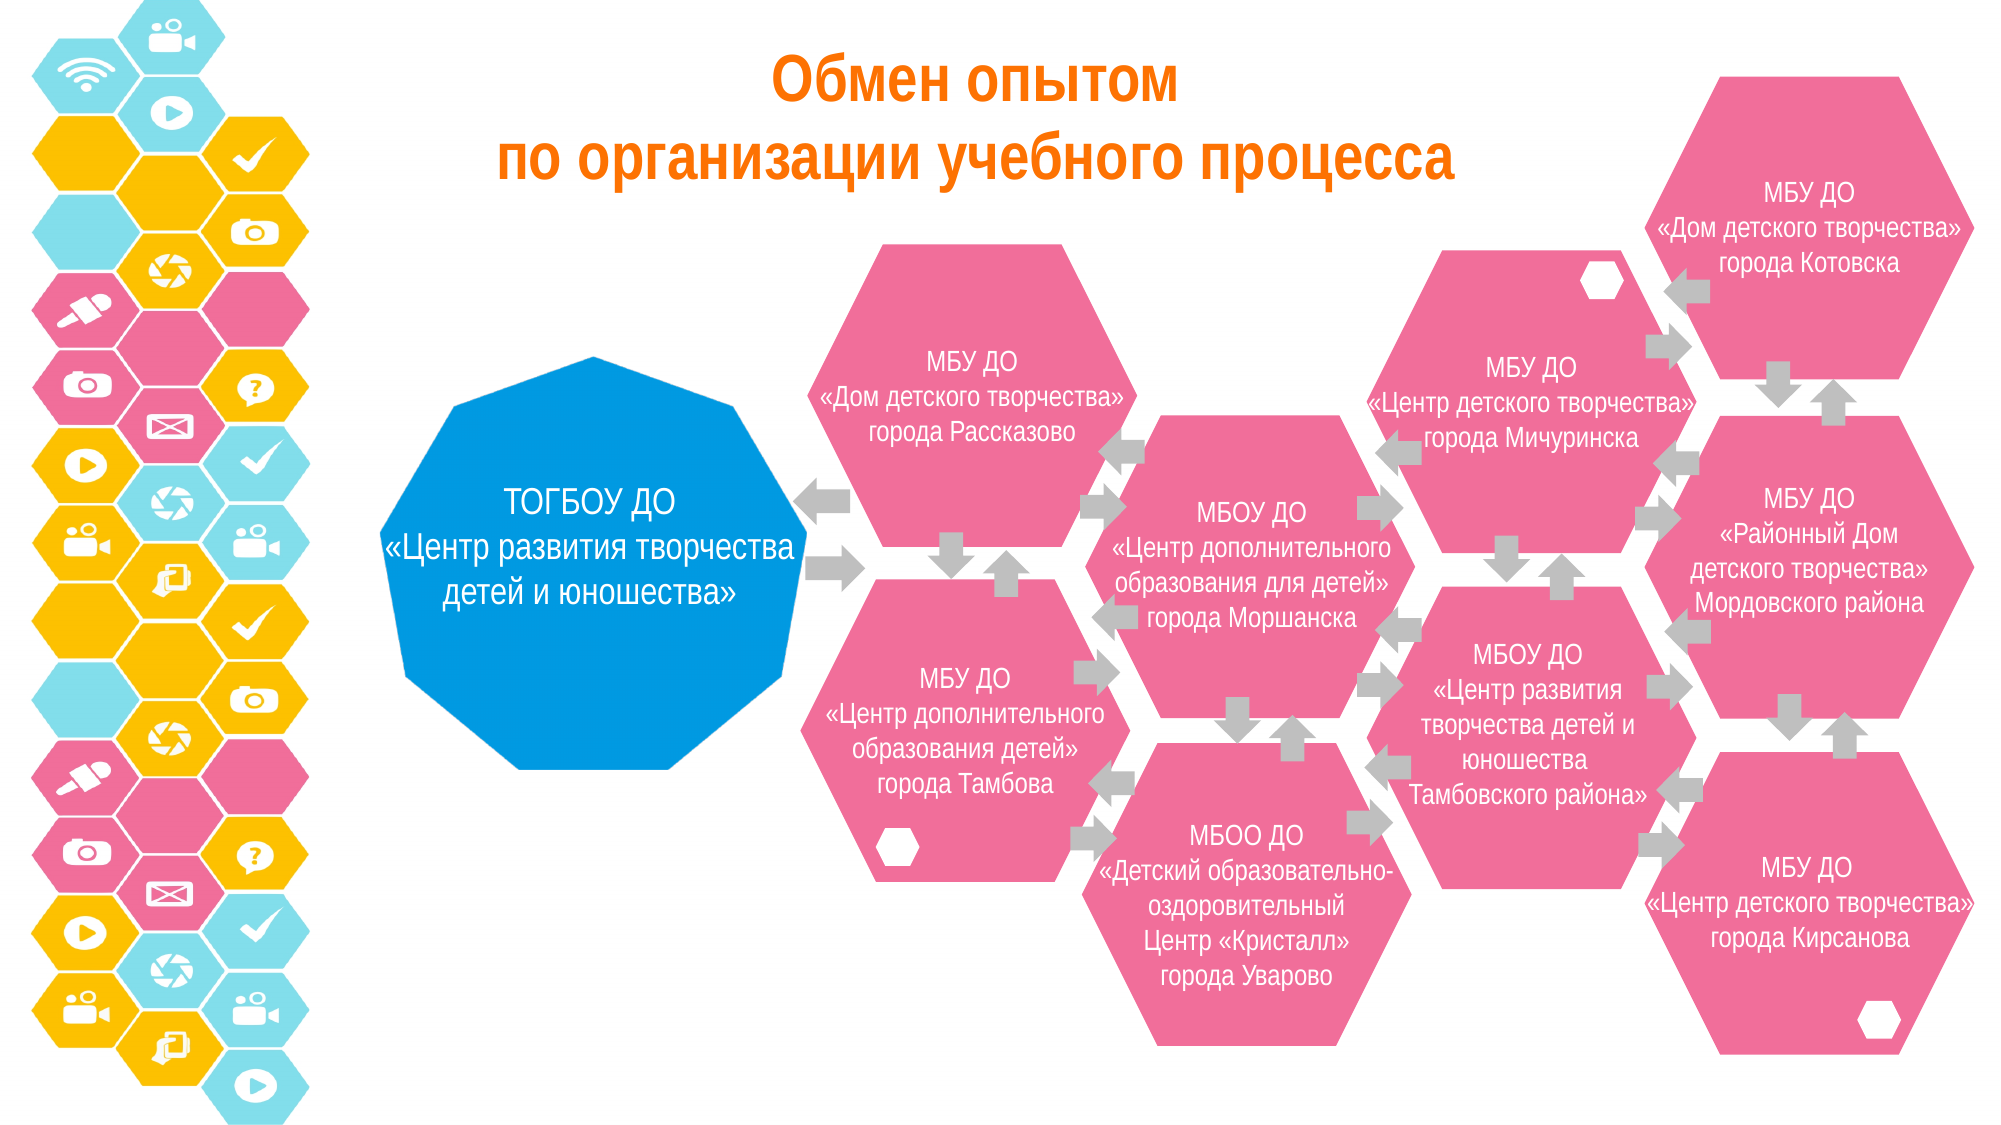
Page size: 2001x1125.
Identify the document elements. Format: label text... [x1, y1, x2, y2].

text_box [1856, 999, 1903, 1040]
text_box МБУ ДО «Центр детского творчества» города Мичуринска [1344, 340, 1719, 461]
text_box МБУ ДО «Центр дополнительного образования детей» города Тамбова [790, 652, 1141, 807]
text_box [1232, 677, 1298, 781]
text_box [1638, 766, 1703, 869]
text_box [1960, 536, 1976, 599]
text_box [1501, 516, 1567, 620]
text_box МБОУ ДО «Центр развития творчества детей и юношества Тамбовского района» [1353, 628, 1703, 818]
text_box Обмен опытом по организации учебного процесса [366, 31, 1586, 203]
text_box [1643, 543, 1659, 599]
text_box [1070, 759, 1135, 863]
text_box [1346, 743, 1411, 847]
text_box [1784, 675, 1850, 778]
text_box МБУ ДО «Центр детского творчества» города Кирсанова [1628, 840, 1993, 961]
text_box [1773, 342, 1839, 445]
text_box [1357, 429, 1422, 532]
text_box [1357, 606, 1422, 709]
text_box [1645, 267, 1710, 371]
text_box МБУ ДО «Дом детского творчества» города Рассказово [797, 335, 1147, 455]
text_box МБУ ДО «Дом детского творчества» города Котовска [1622, 165, 1997, 286]
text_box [1080, 427, 1145, 531]
text_box [1427, 585, 1643, 628]
text_box [829, 488, 852, 515]
text_box [837, 807, 1070, 883]
text_box [829, 542, 867, 595]
text_box [1703, 750, 1944, 840]
text_box [838, 578, 1073, 652]
text_box [836, 243, 1109, 335]
text_box [1710, 286, 1947, 381]
text_box [874, 827, 921, 867]
picture [0, 0, 2001, 1125]
text_box [1672, 961, 1947, 1056]
text_box МБОУ ДО «Центр дополнительного образования для детей» города Моршанска [1077, 486, 1427, 641]
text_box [1646, 607, 1711, 711]
text_box [1132, 999, 1361, 1047]
text_box [1711, 627, 1946, 720]
text_box [1145, 414, 1357, 486]
text_box [1135, 742, 1346, 808]
text_box [1578, 260, 1623, 301]
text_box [946, 513, 1011, 616]
text_box [1138, 641, 1353, 720]
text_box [351, 356, 829, 770]
text_box [1422, 461, 1634, 555]
text_box [835, 455, 1080, 548]
text_box [1674, 75, 1945, 165]
text_box МБУ ДО «Районный Дом детского творчества» Мордовского района [1659, 471, 1960, 627]
text_box МБОО ДО «Детский образовательно-оздоровительный Центр «Кристалл» города Уварово [1071, 808, 1422, 999]
text_box [1422, 818, 1638, 891]
text_box [1700, 414, 1928, 471]
text_box [1396, 249, 1645, 340]
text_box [1634, 439, 1700, 543]
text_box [1073, 593, 1138, 697]
